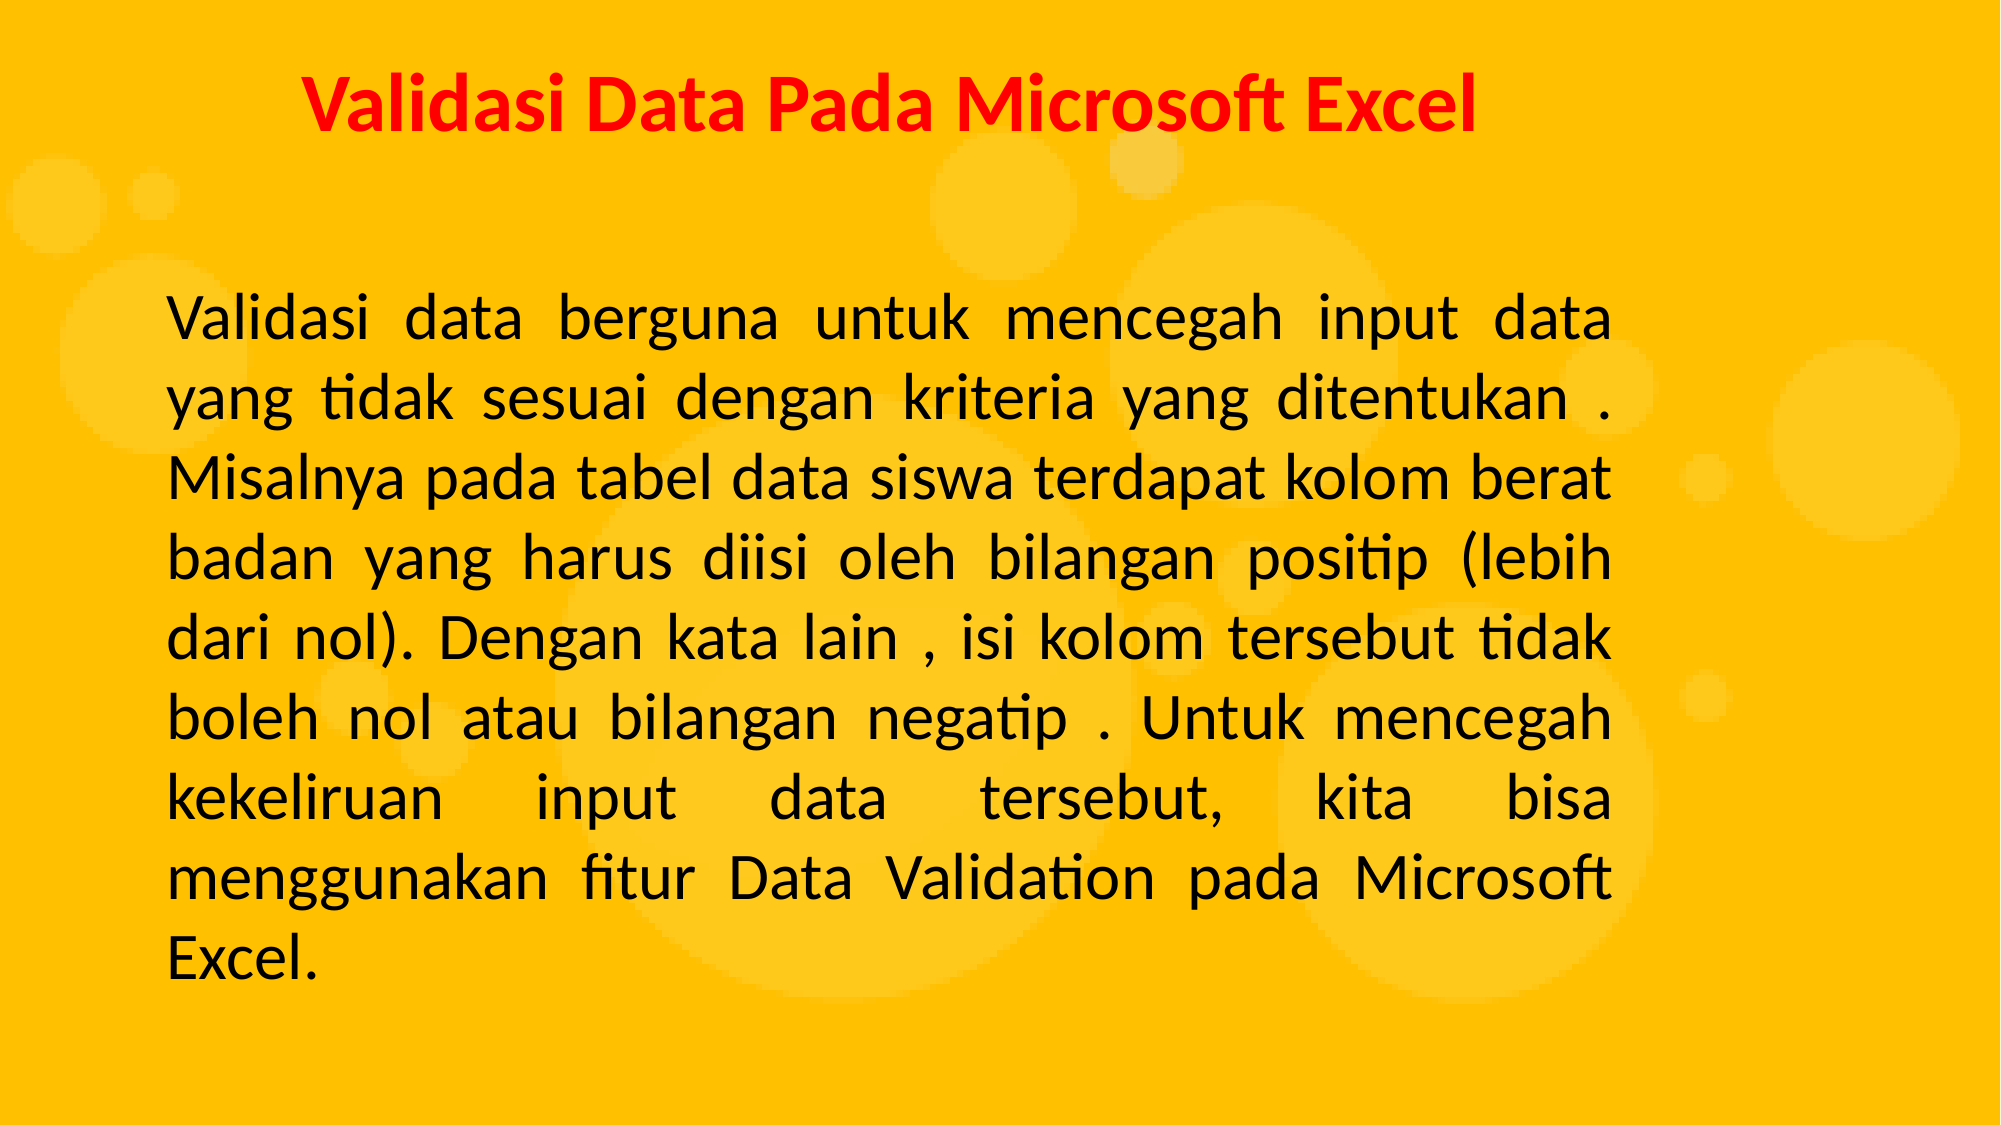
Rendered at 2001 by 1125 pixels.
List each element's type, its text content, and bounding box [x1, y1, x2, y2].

picture [0, 0, 2001, 1125]
text_box Validasi data berguna untuk mencegah input data yang tidak sesuai dengan kriteria yang ditentukan . Misalnya pada tabel data siswa terdapat kolom berat badan yang harus diisi oleh bilangan positip (lebih dari nol). Dengan kata lain , isi kolom tersebut tidak boleh nol atau bilangan negatip . Untuk mencegah kekeliruan input data tersebut, kita bisa menggunakan fitur Data Validation pada Microsoft Excel. [151, 265, 1629, 1000]
text_box Validasi Data Pada Microsoft Excel [285, 40, 1495, 156]
